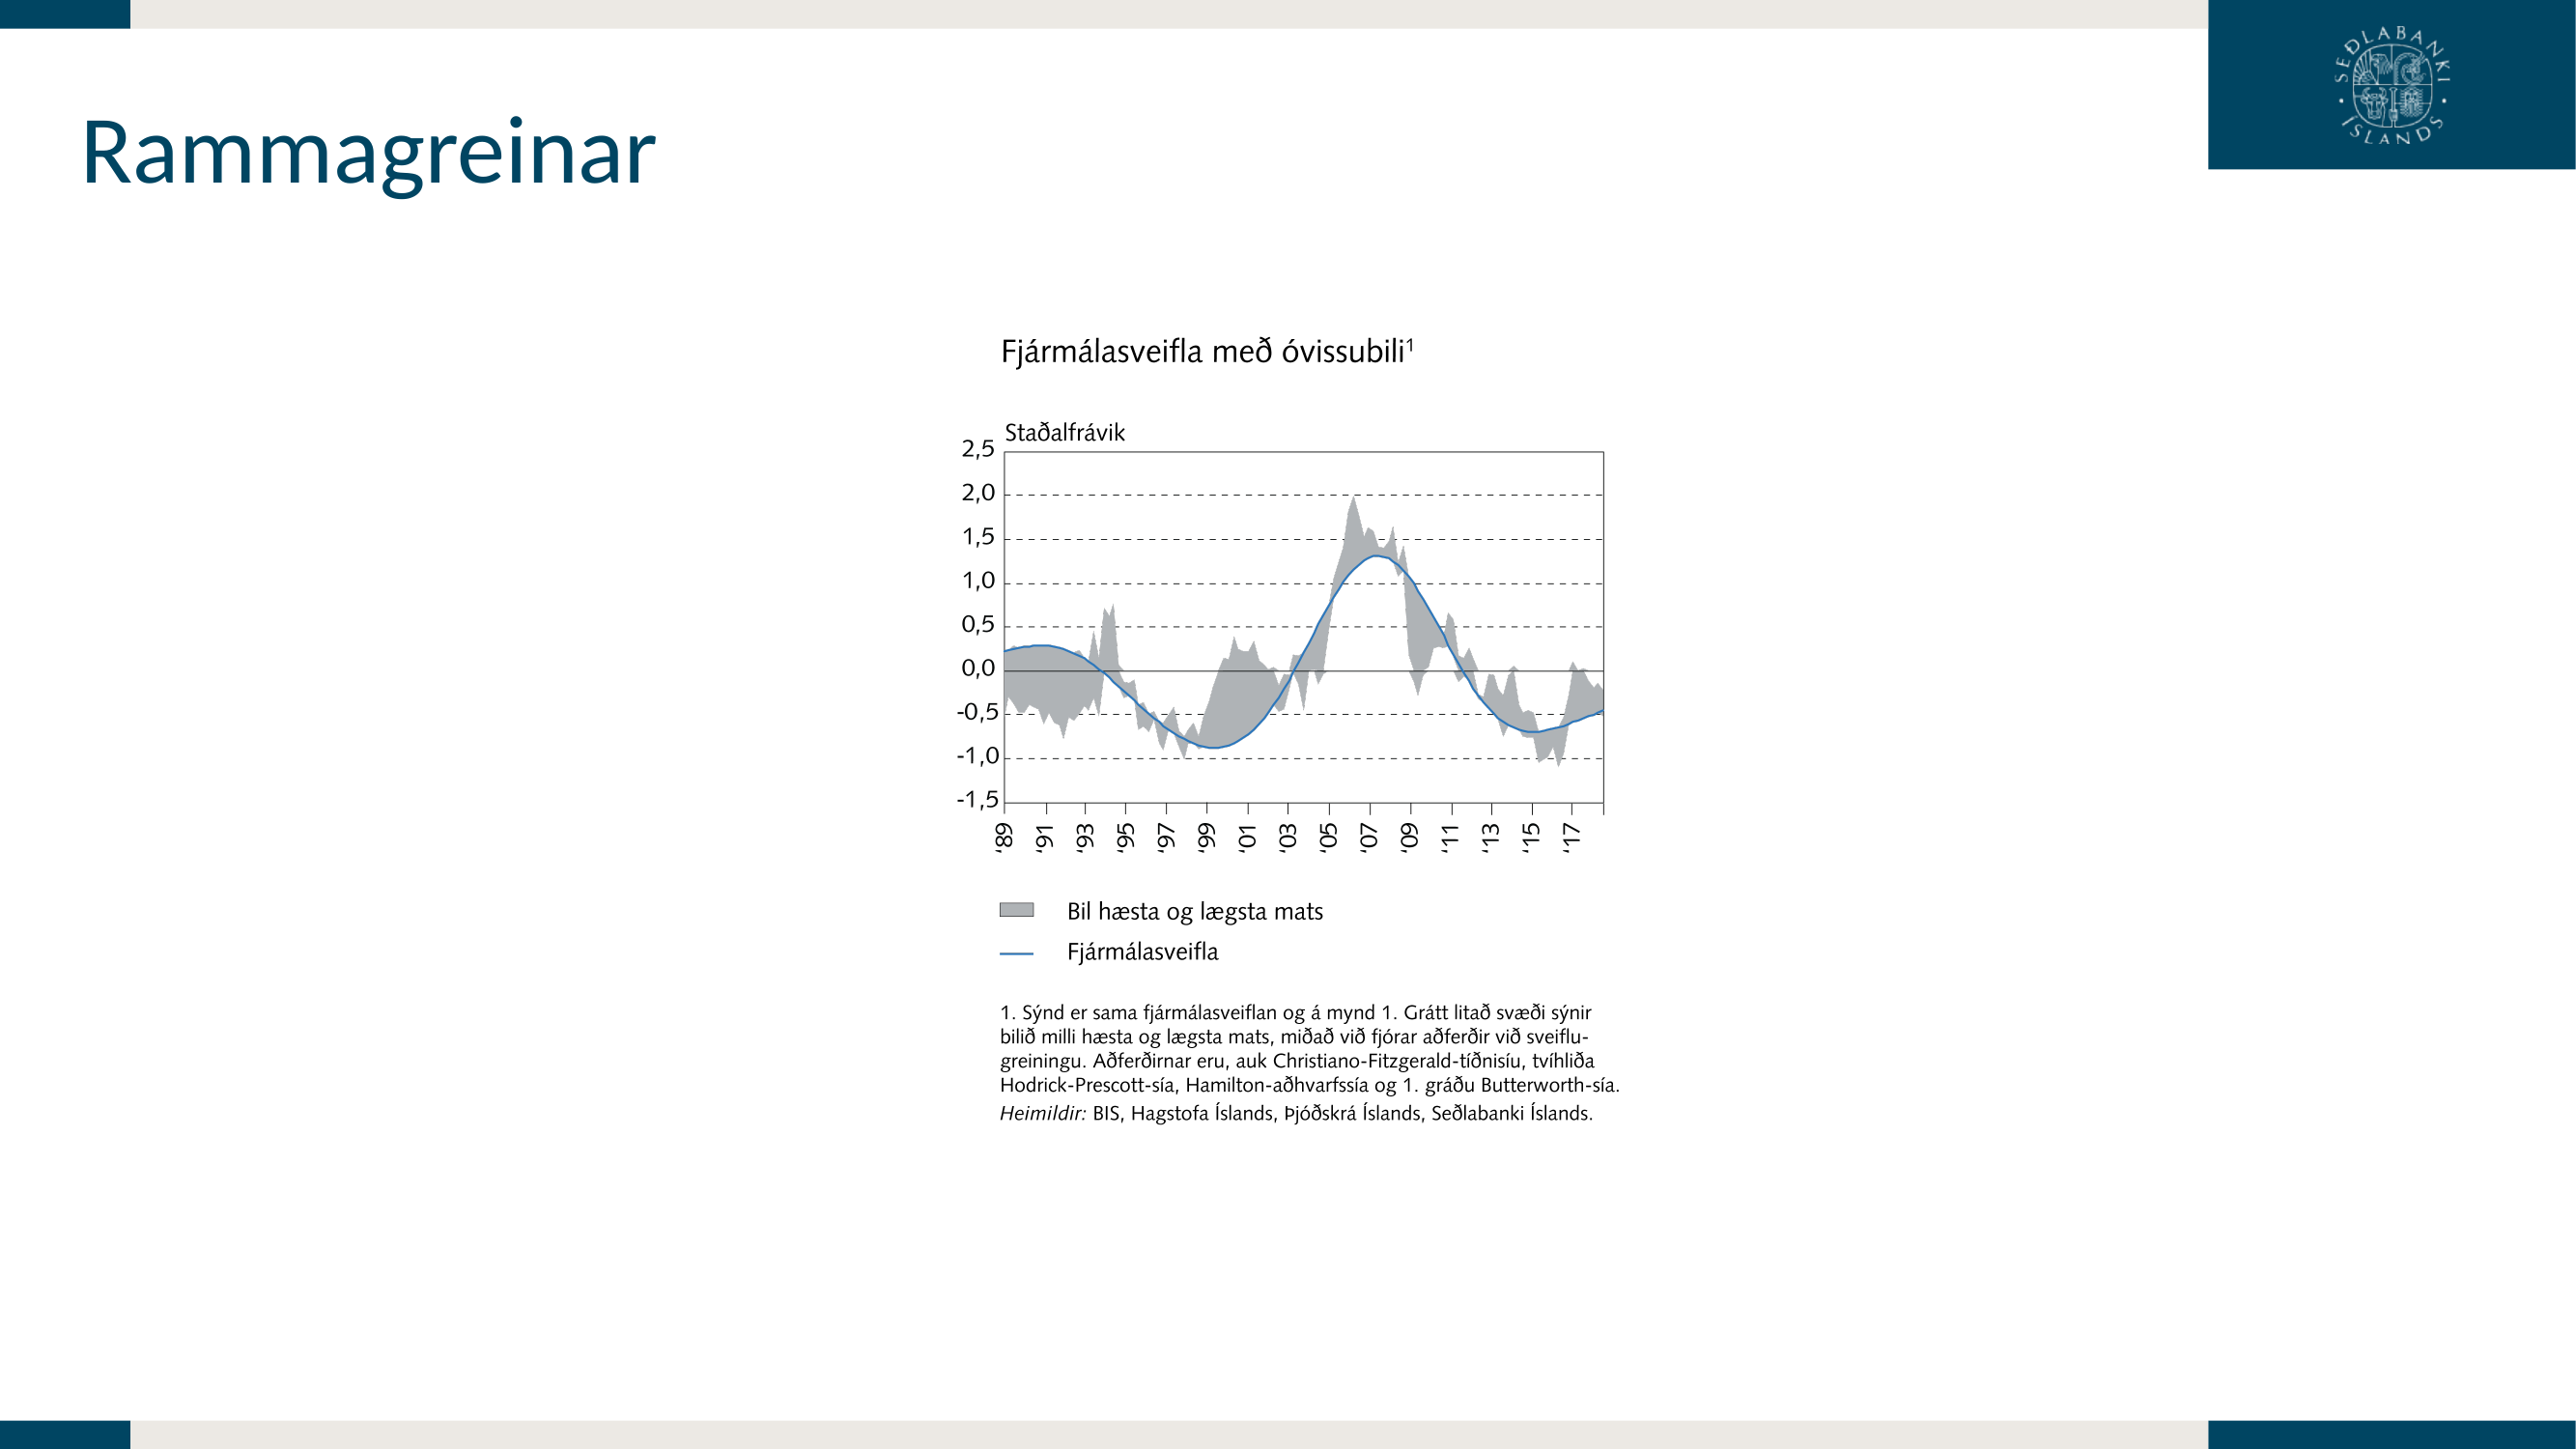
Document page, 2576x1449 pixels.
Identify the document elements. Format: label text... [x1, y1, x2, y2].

picture [954, 323, 1621, 1125]
title Rammagreinar [80, 108, 2129, 312]
